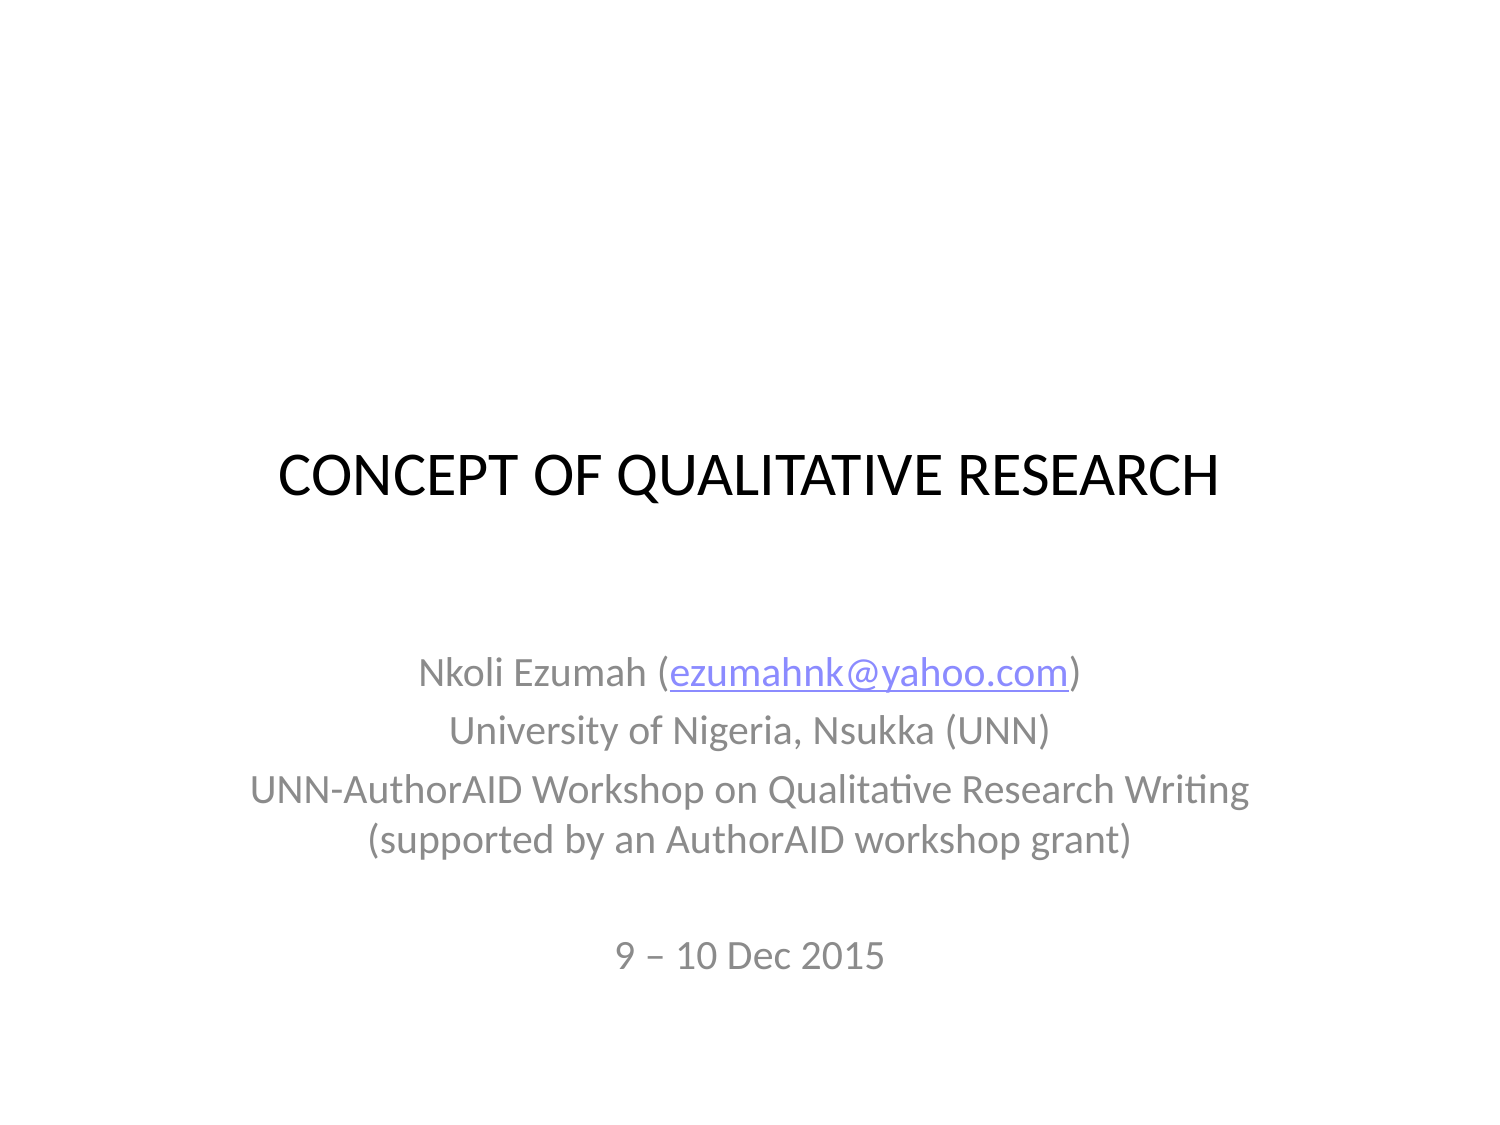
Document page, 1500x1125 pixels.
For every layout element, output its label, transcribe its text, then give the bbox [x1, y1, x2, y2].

title CONCEPT OF QUALITATIVE RESEARCH [112, 349, 1388, 591]
subtitle Nkoli Ezumah (ezumahnk@yahoo.com) University of Nigeria, Nsukka (UNN) UNN-AuthorAID Workshop on Qualitative Research Writing (supported by an AuthorAID workshop grant) 9 – 10 Dec 2015 [225, 637, 1275, 925]
